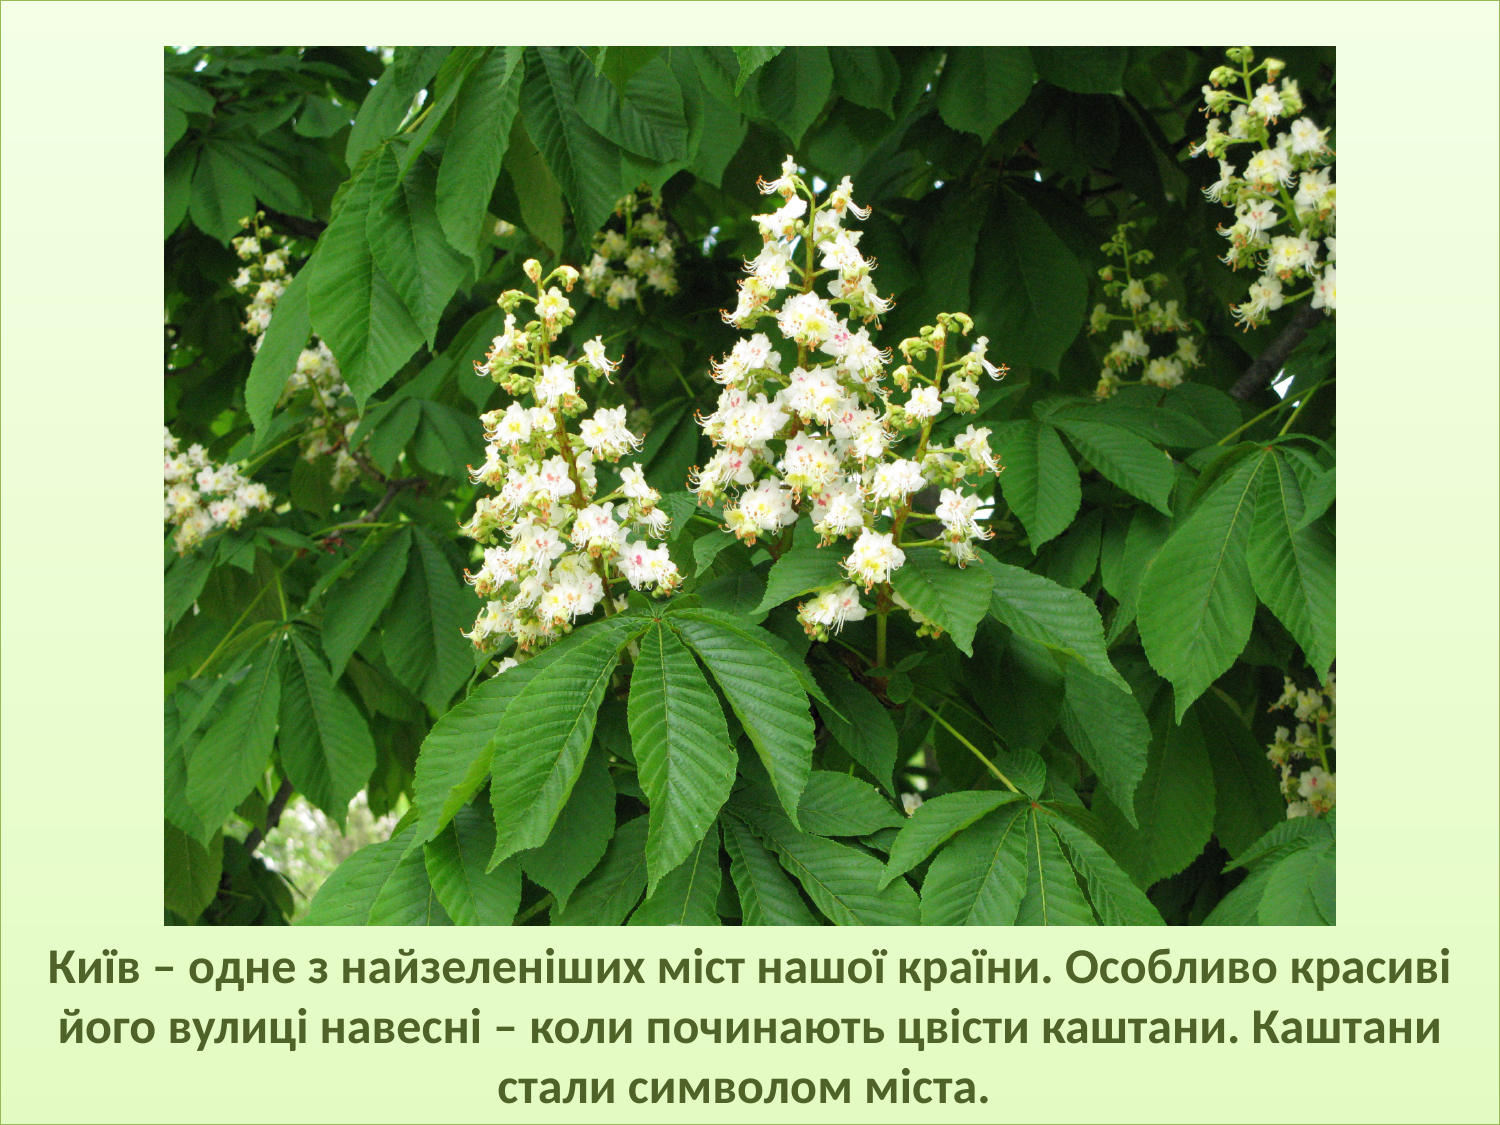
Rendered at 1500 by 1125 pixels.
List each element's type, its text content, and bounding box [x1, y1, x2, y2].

text_box [0, 1121, 1500, 1125]
picture [163, 46, 1337, 927]
text_box Київ – одне з найзеленіших міст нашої країни. Особливо красиві його вулиці навесні – коли починають цвісти каштани. Каштани стали символом міста. [0, 925, 1500, 1121]
text_box [0, 0, 1500, 925]
